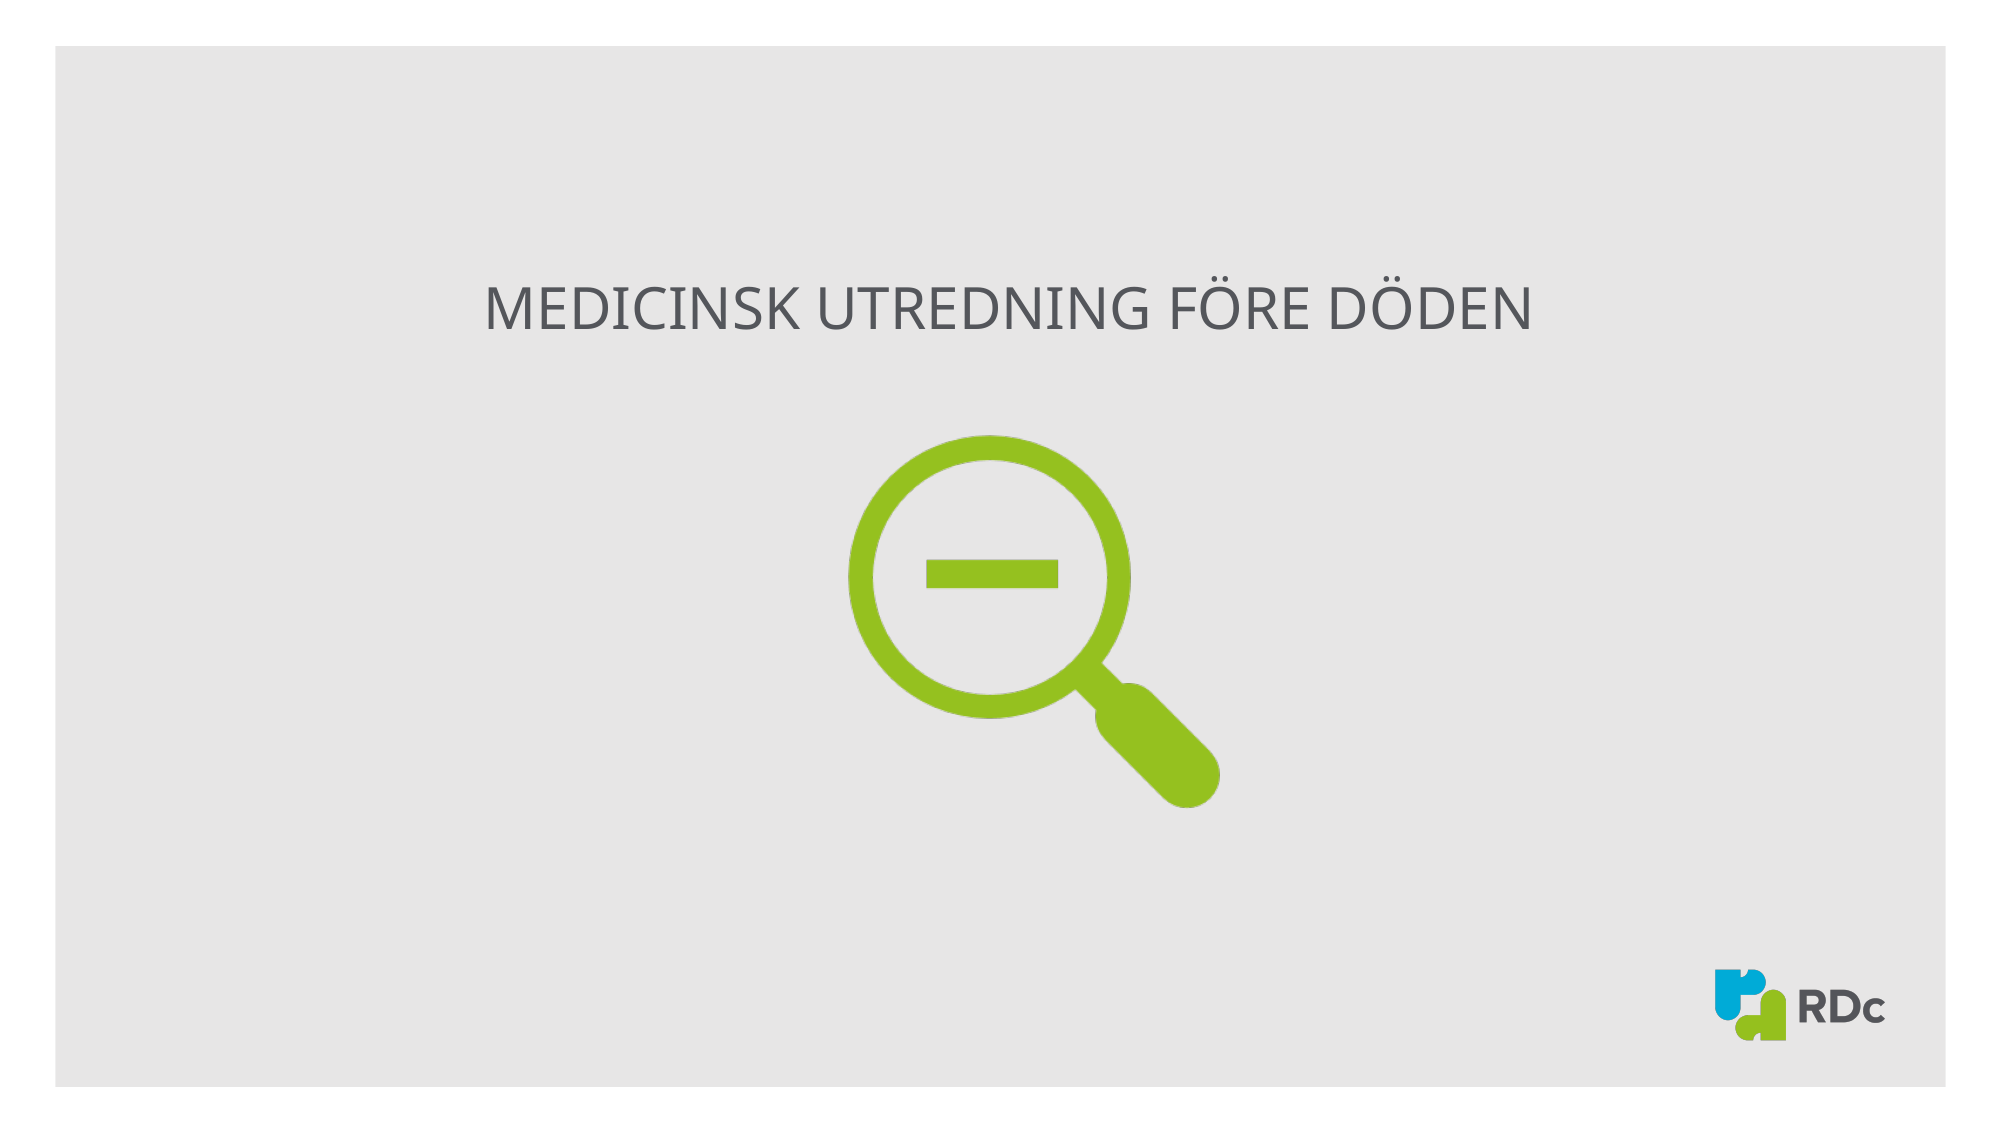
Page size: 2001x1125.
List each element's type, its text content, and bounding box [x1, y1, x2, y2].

picture [1691, 954, 1909, 1056]
title MEDICINSK UTREDNING FÖRE DÖDEN [206, 73, 1813, 483]
picture [812, 392, 1262, 843]
